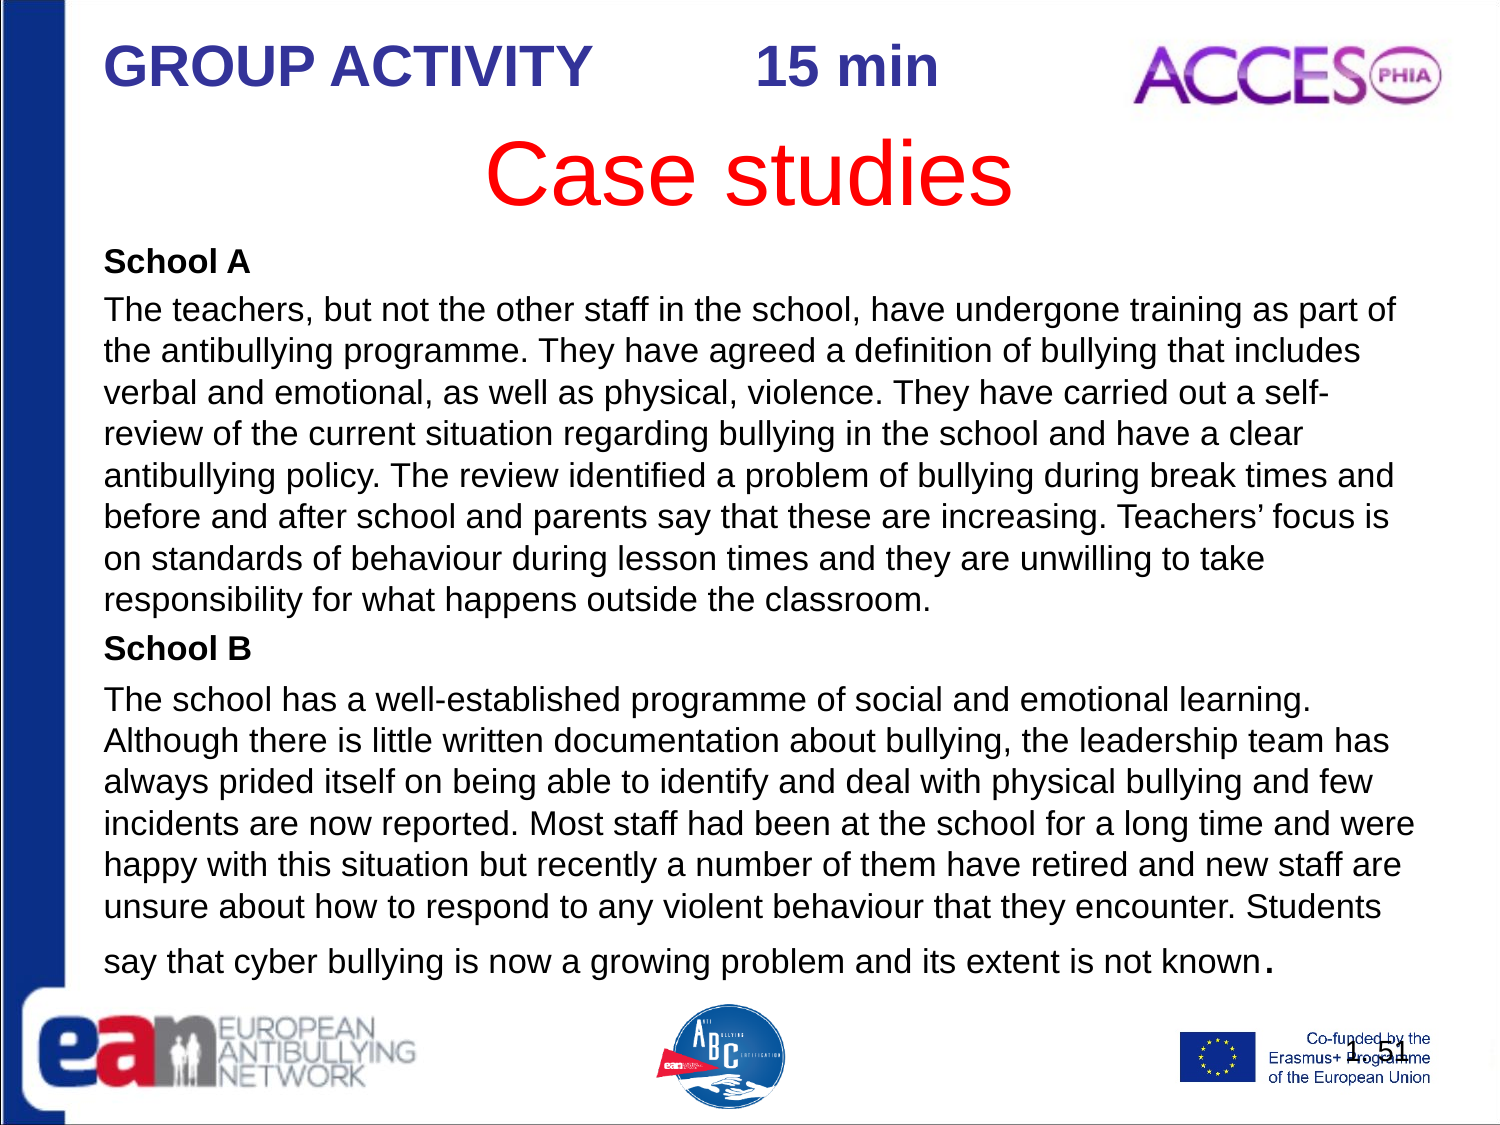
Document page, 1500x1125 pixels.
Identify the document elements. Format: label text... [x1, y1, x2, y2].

slide_number 1. 51 [1074, 1024, 1426, 1103]
picture [0, 0, 1500, 1125]
title Case studies [75, 125, 1425, 212]
text_box GROUP ACTIVITY 15 min [88, 20, 1010, 106]
list School A The teachers, but not the other staff in the school, have undergone training as part of the antibullying programme. They have agreed a definition of bullying that includes verbal and emotional, as well as physical, violence. They have carried out a self-review of the current situation regarding bullying in the school and have a clear antibullying policy. The review identified a problem of bullying during break times and before and after school and parents say that these are increasing. Teachers’ focus is on standards of behaviour during lesson times and they are unwilling to take responsibility for what happens outside the classroom. School B The school has a well-established programme of social and emotional learning. Although there is little written documentation about bullying, the leadership team has always prided itself on being able to identify and deal with physical bullying and few incidents are now reported. Most staff had been at the school for a long time and were happy with this situation but recently a number of them have retired and new staff are unsure about how to respond to any violent behaviour that they encounter. Students say that cyber bullying is now a growing problem and its extent is not known. [88, 231, 1439, 1032]
